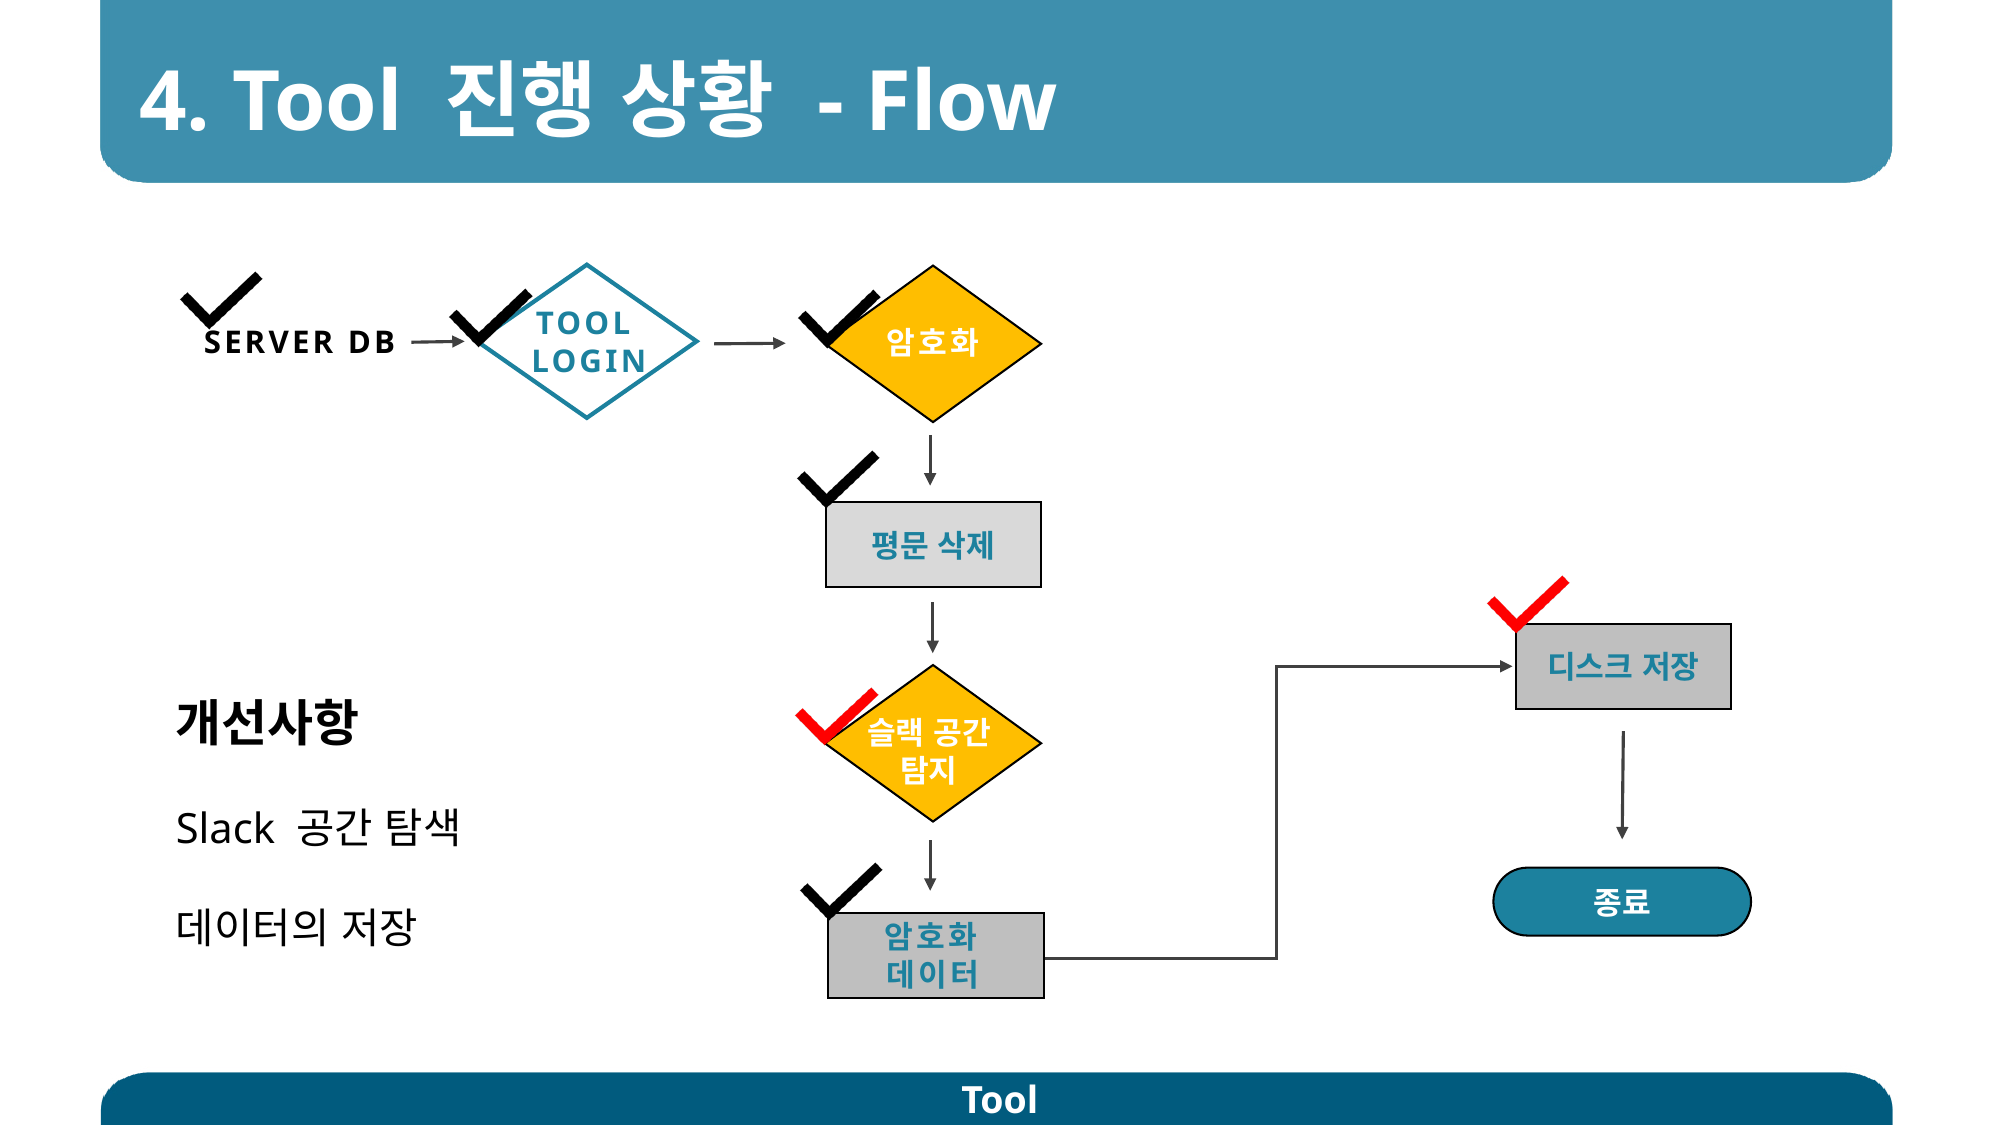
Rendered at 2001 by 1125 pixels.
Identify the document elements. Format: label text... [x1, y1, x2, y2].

text_box TOOL LOGIN [506, 303, 672, 379]
text_box 4. Tool 진행 상황 - Flow [124, 40, 1729, 155]
text_box [827, 912, 1045, 999]
text_box 평문 삭제 [825, 501, 1042, 588]
text_box SERVER DB [203, 322, 396, 361]
text_box 슬랙 공간 탐지 [845, 706, 1013, 796]
text_box [529, 379, 645, 420]
text_box [882, 264, 1015, 323]
text_box 디스크 저장 [1515, 623, 1732, 710]
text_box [1039, 666, 1513, 959]
text_box 암호화 [882, 323, 1016, 361]
text_box [672, 322, 699, 360]
text_box Tool [946, 1068, 1054, 1125]
picture [0, 0, 2000, 1125]
text_box [895, 796, 971, 823]
text_box [848, 324, 1043, 424]
text_box 종료 [1513, 866, 1753, 937]
text_box [880, 663, 992, 706]
text_box 암호화 데이터 [862, 917, 1003, 993]
text_box [1013, 721, 1039, 765]
text_box 개선사항 Slack 공간 탐색 데이터의 저장 [161, 683, 715, 1009]
text_box [534, 263, 644, 303]
